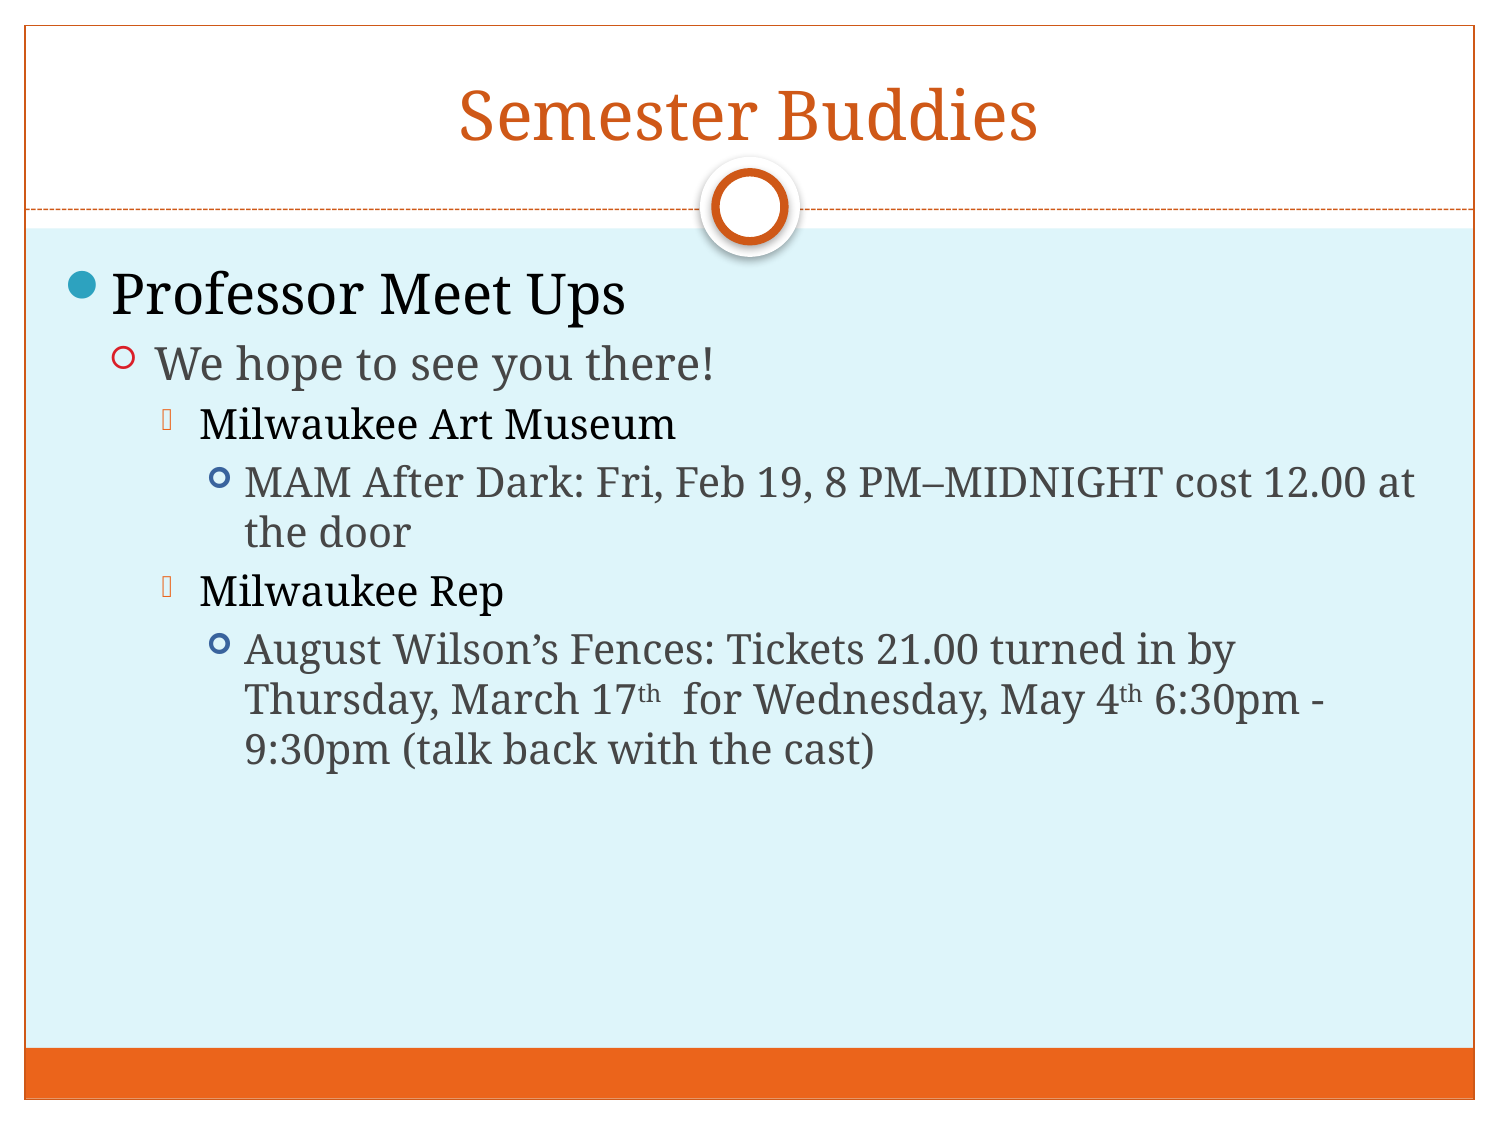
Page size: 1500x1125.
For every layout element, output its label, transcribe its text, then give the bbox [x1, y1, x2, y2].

list Professor Meet Ups We hope to see you there! Milwaukee Art Museum MAM After Dark: Fri, Feb 19, 8 PM–MIDNIGHT cost 12.00 at the door Milwaukee Rep August Wilson’s Fences: Tickets 21.00 turned in by Thursday, March 17th for Wednesday, May 4th 6:30pm -9:30pm (talk back with the cast) [49, 250, 1445, 1001]
title Semester Buddies [49, 37, 1450, 162]
